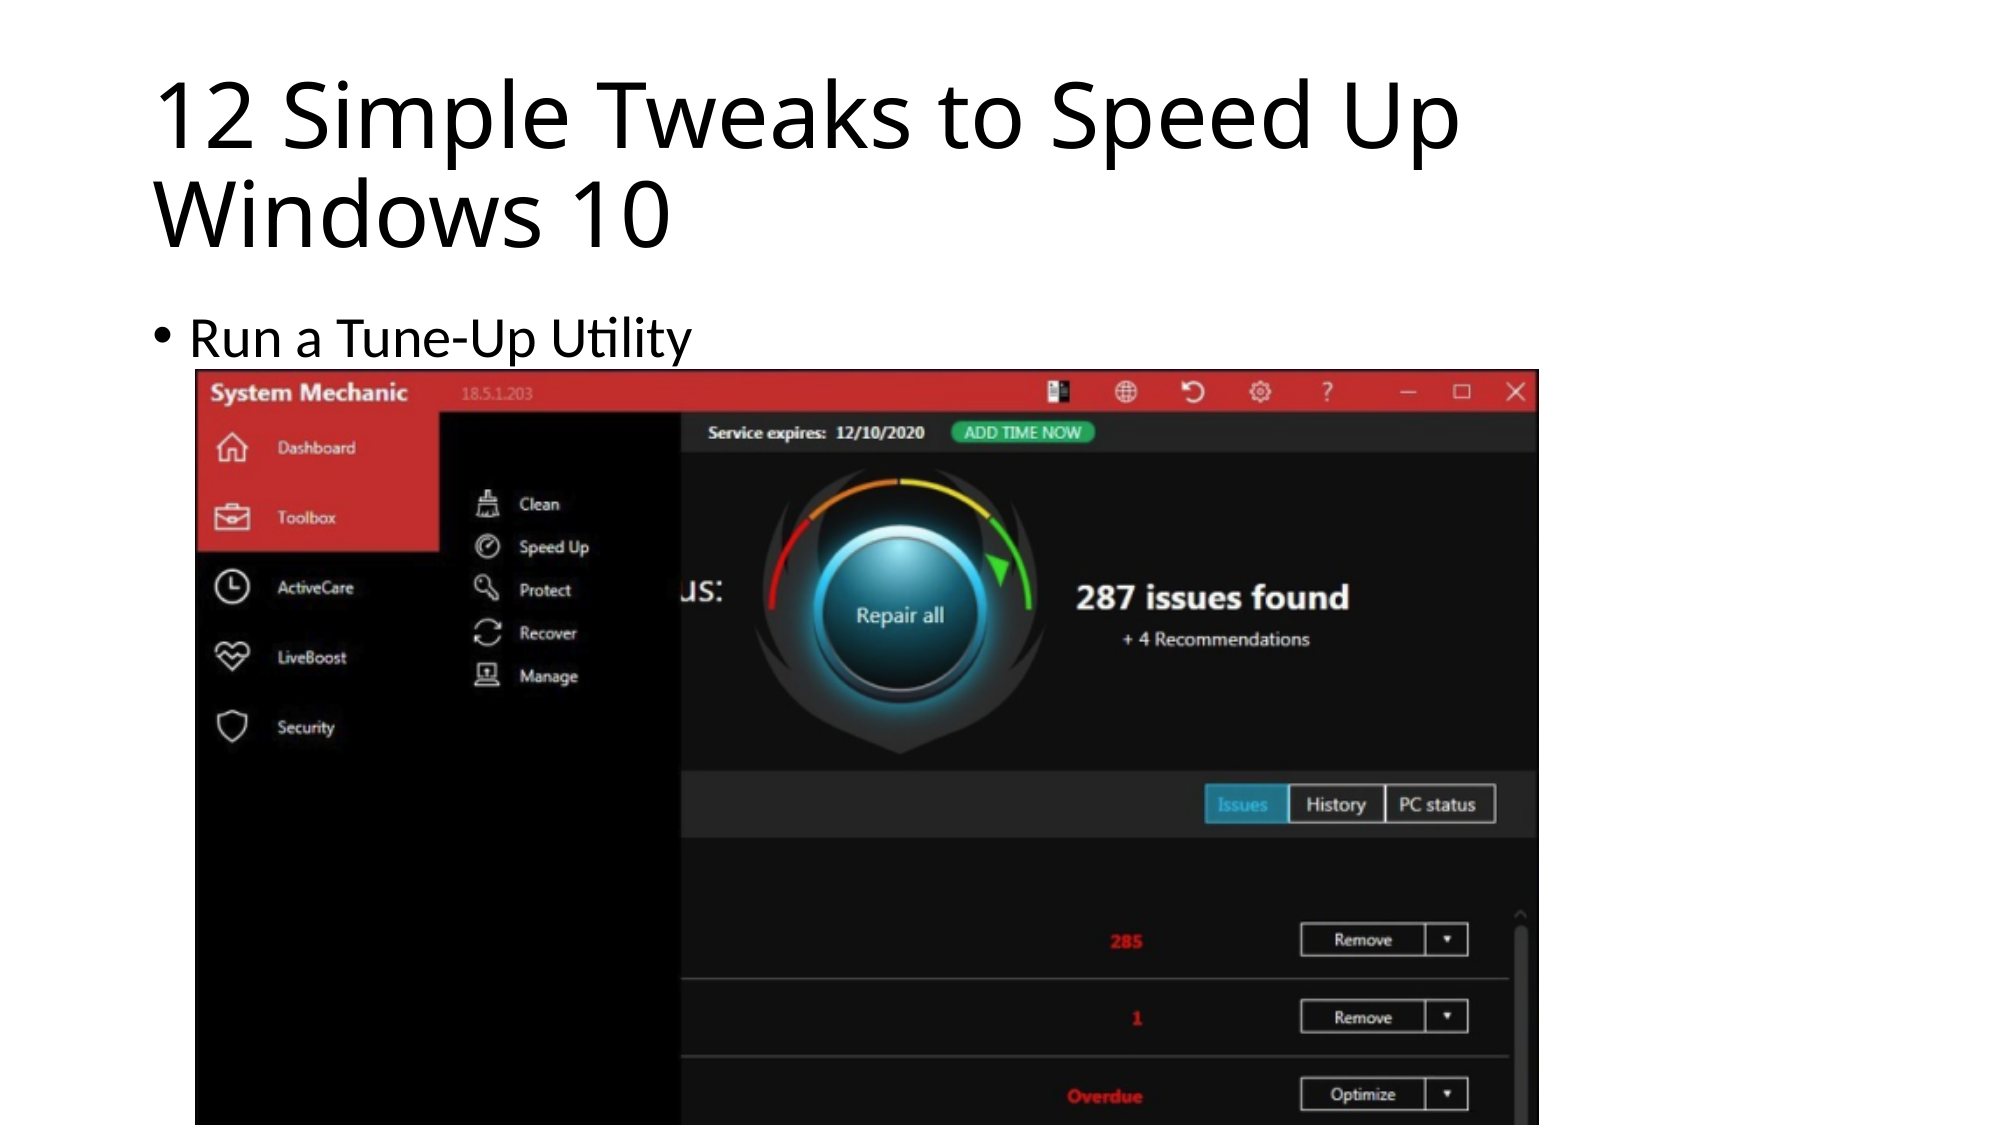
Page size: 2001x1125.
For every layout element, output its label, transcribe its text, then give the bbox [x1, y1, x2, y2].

picture [195, 369, 1540, 1125]
list Run a Tune-Up Utility [137, 299, 1863, 1014]
title 12 Simple Tweaks to Speed Up Windows 10 [137, 59, 1863, 278]
